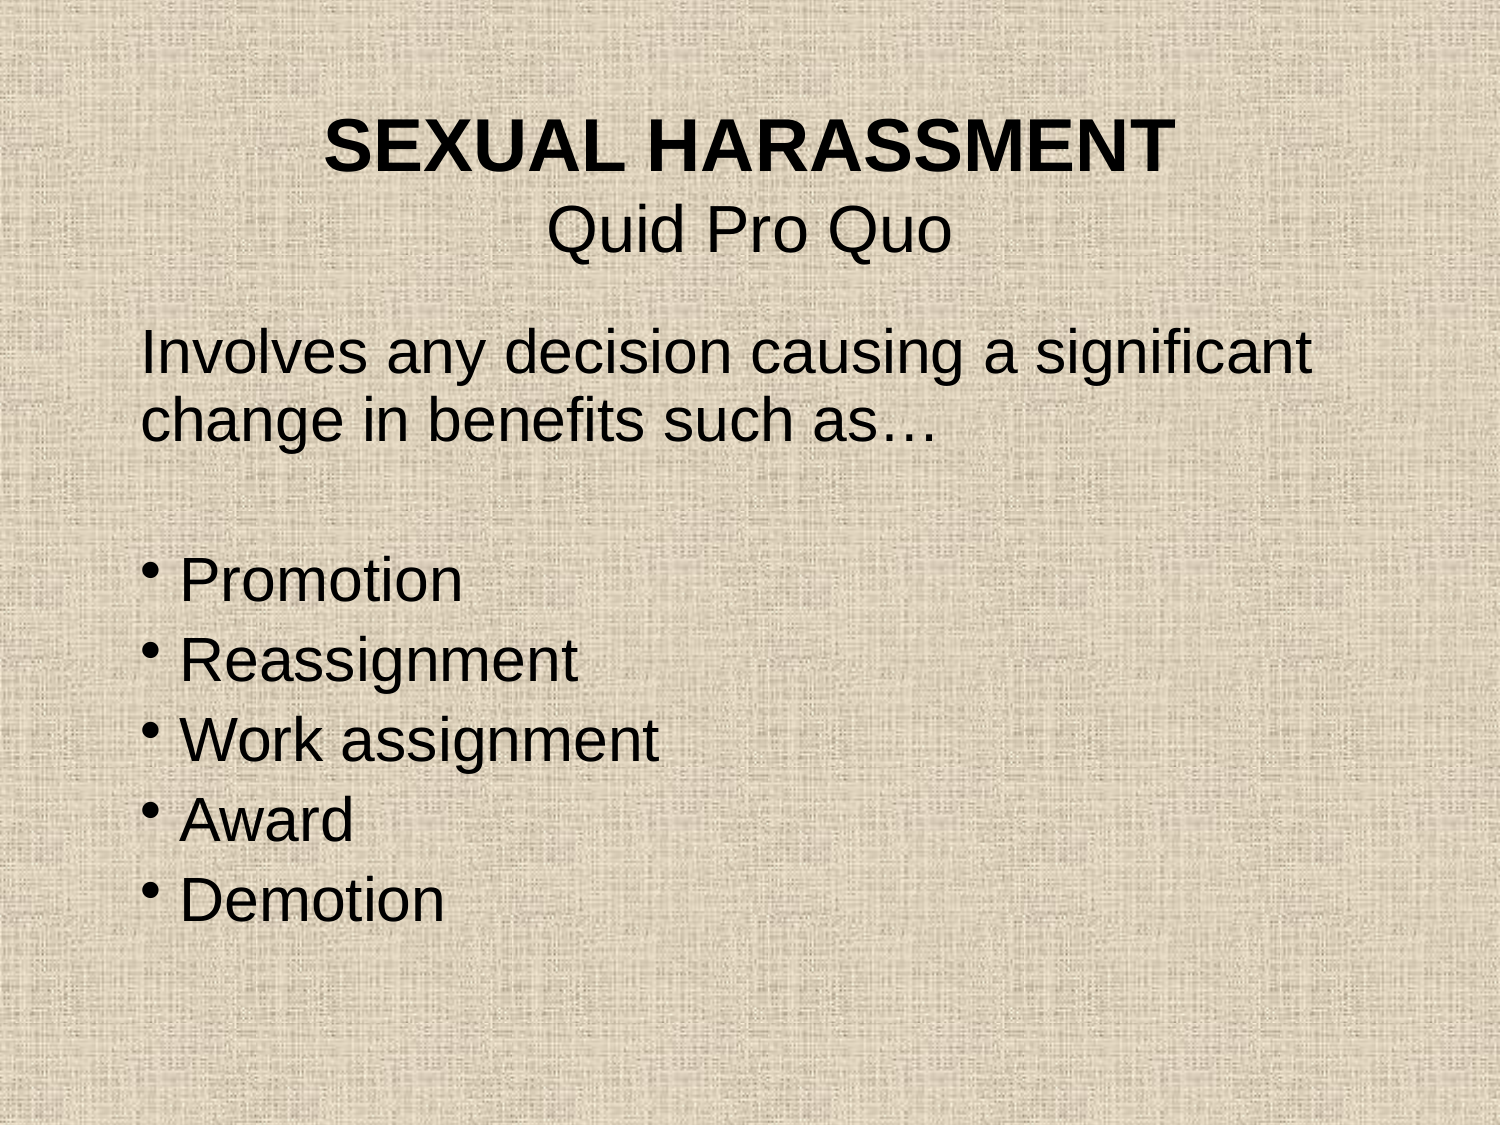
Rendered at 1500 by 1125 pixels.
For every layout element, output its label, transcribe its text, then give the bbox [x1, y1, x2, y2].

picture [0, 0, 1500, 1125]
title SEXUAL HARASSMENT Quid Pro Quo [74, 87, 1426, 276]
list Involves any decision causing a significant change in benefits such as… Promotion Reassignment Work assignment Award Demotion [124, 312, 1376, 1006]
